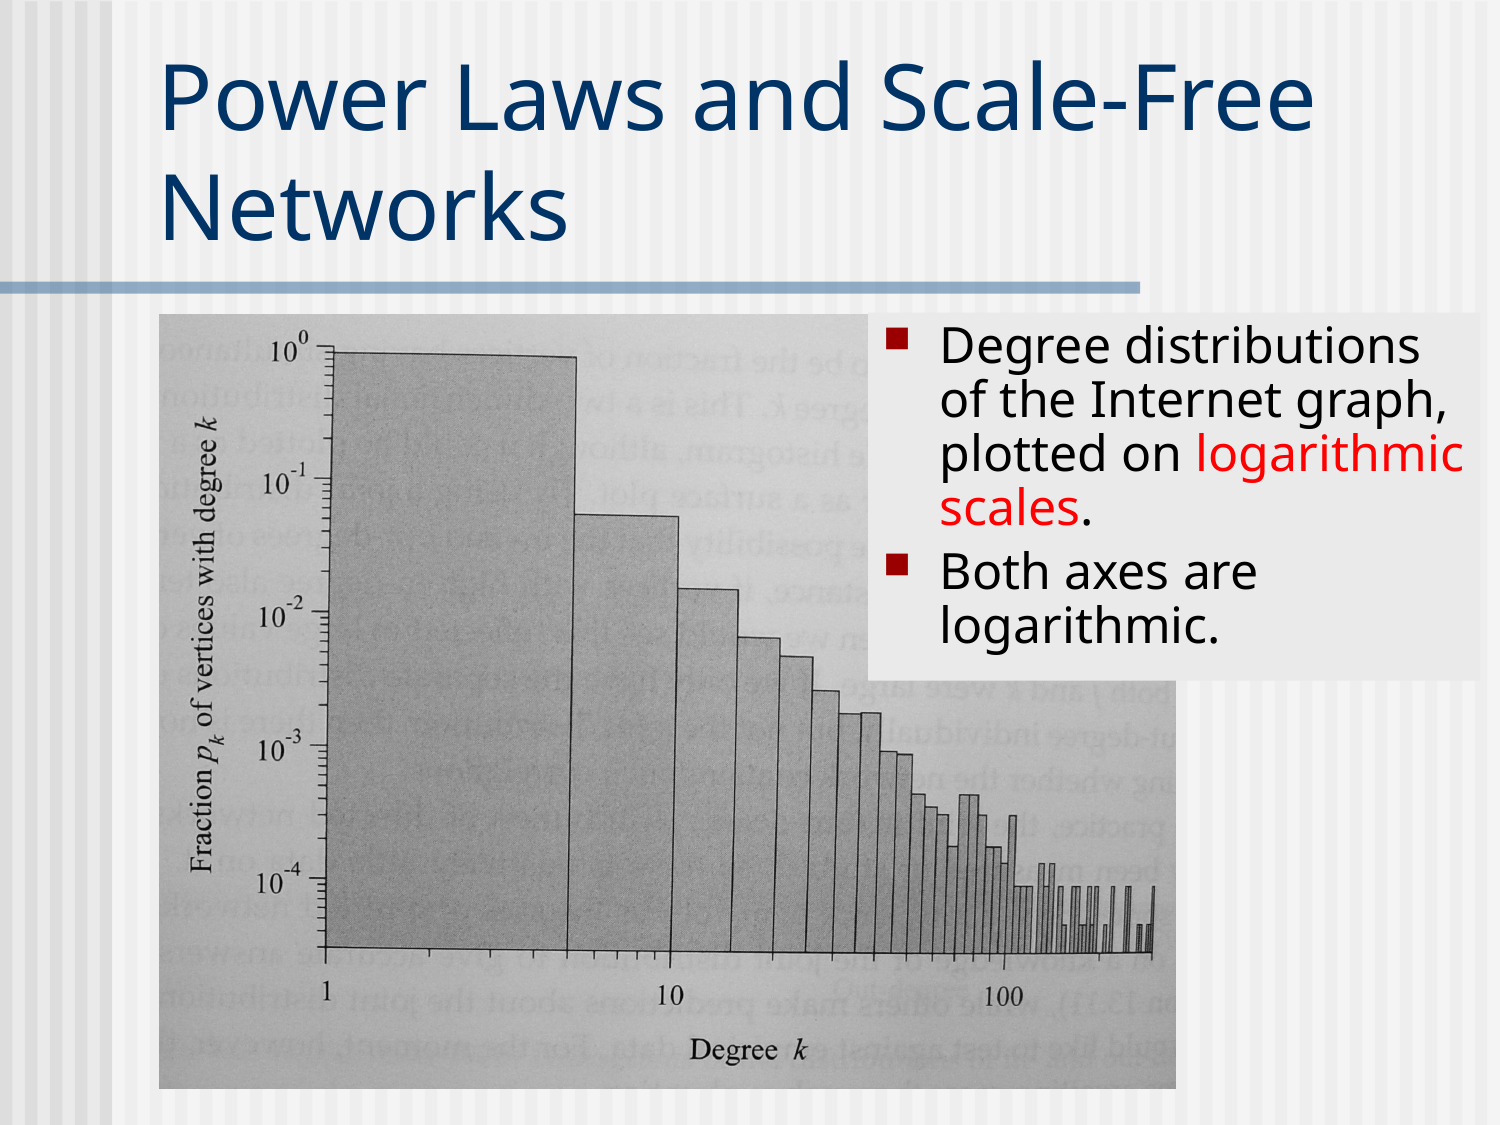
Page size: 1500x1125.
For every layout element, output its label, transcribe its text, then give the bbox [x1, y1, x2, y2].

list Degree distributions of the Internet graph, plotted on logarithmic scales. Both axes are logarithmic. [1173, 312, 1481, 681]
picture [159, 314, 1176, 1090]
title Power Laws and Scale-Free Networks [142, 31, 1483, 267]
